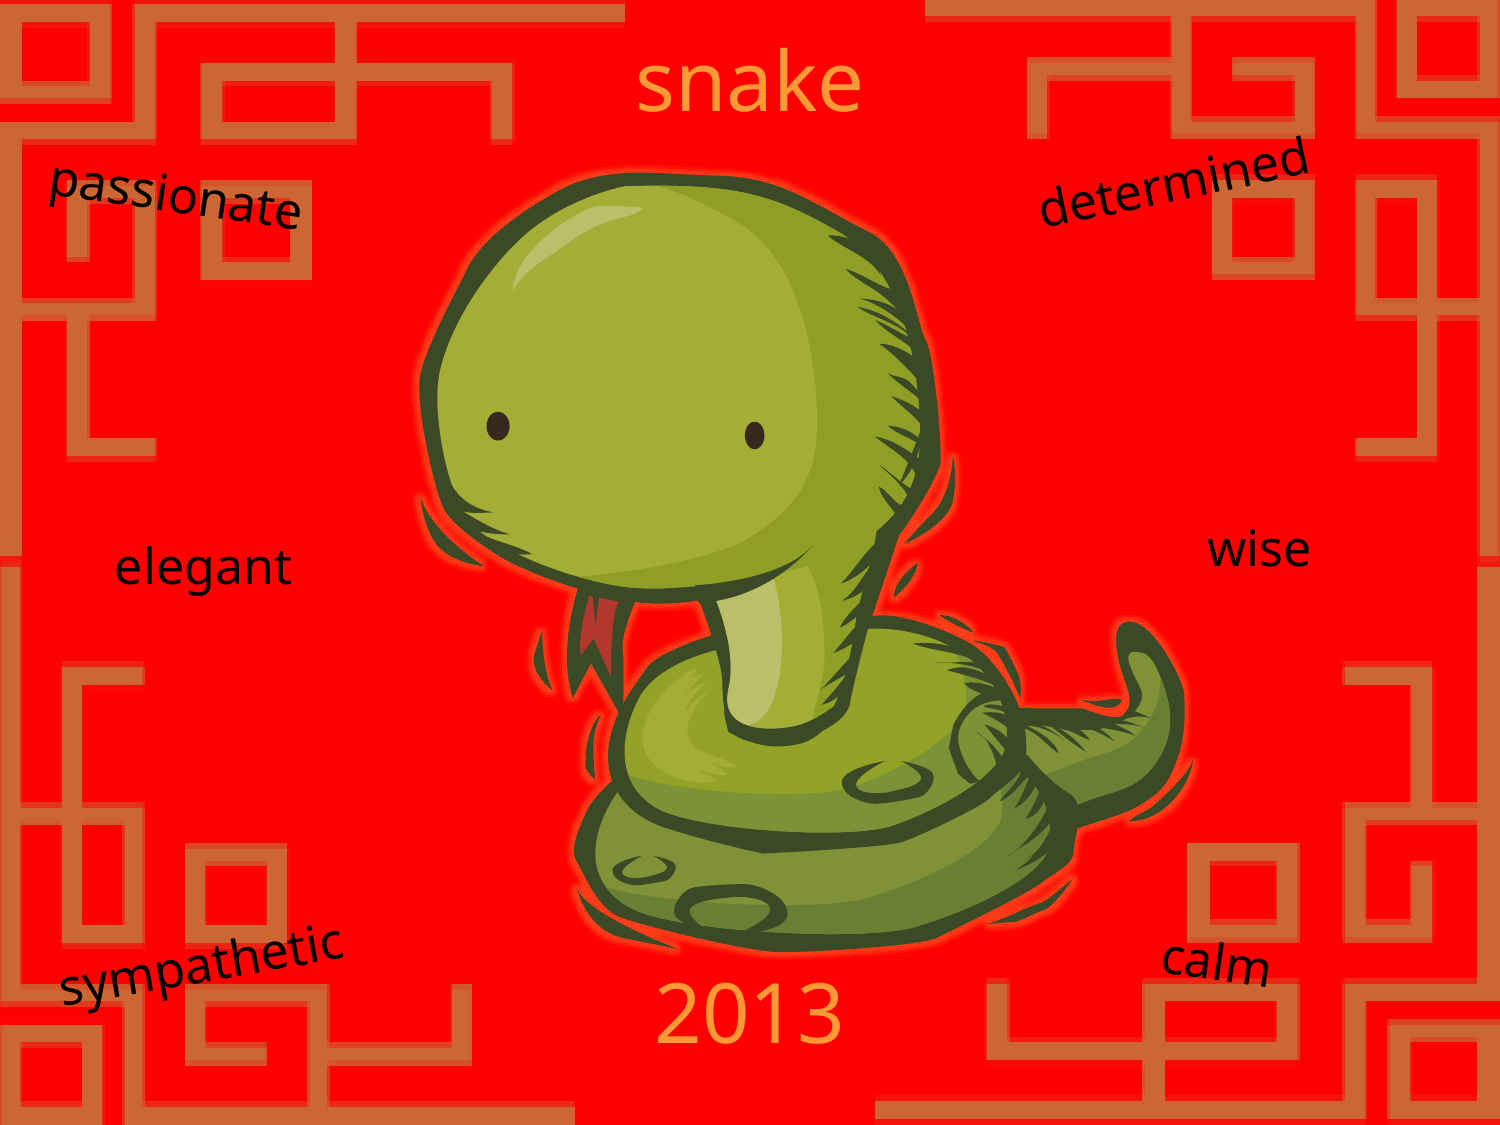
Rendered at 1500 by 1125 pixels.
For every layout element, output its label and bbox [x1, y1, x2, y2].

text_box [33, 134, 1424, 1009]
picture [0, 0, 1500, 1125]
